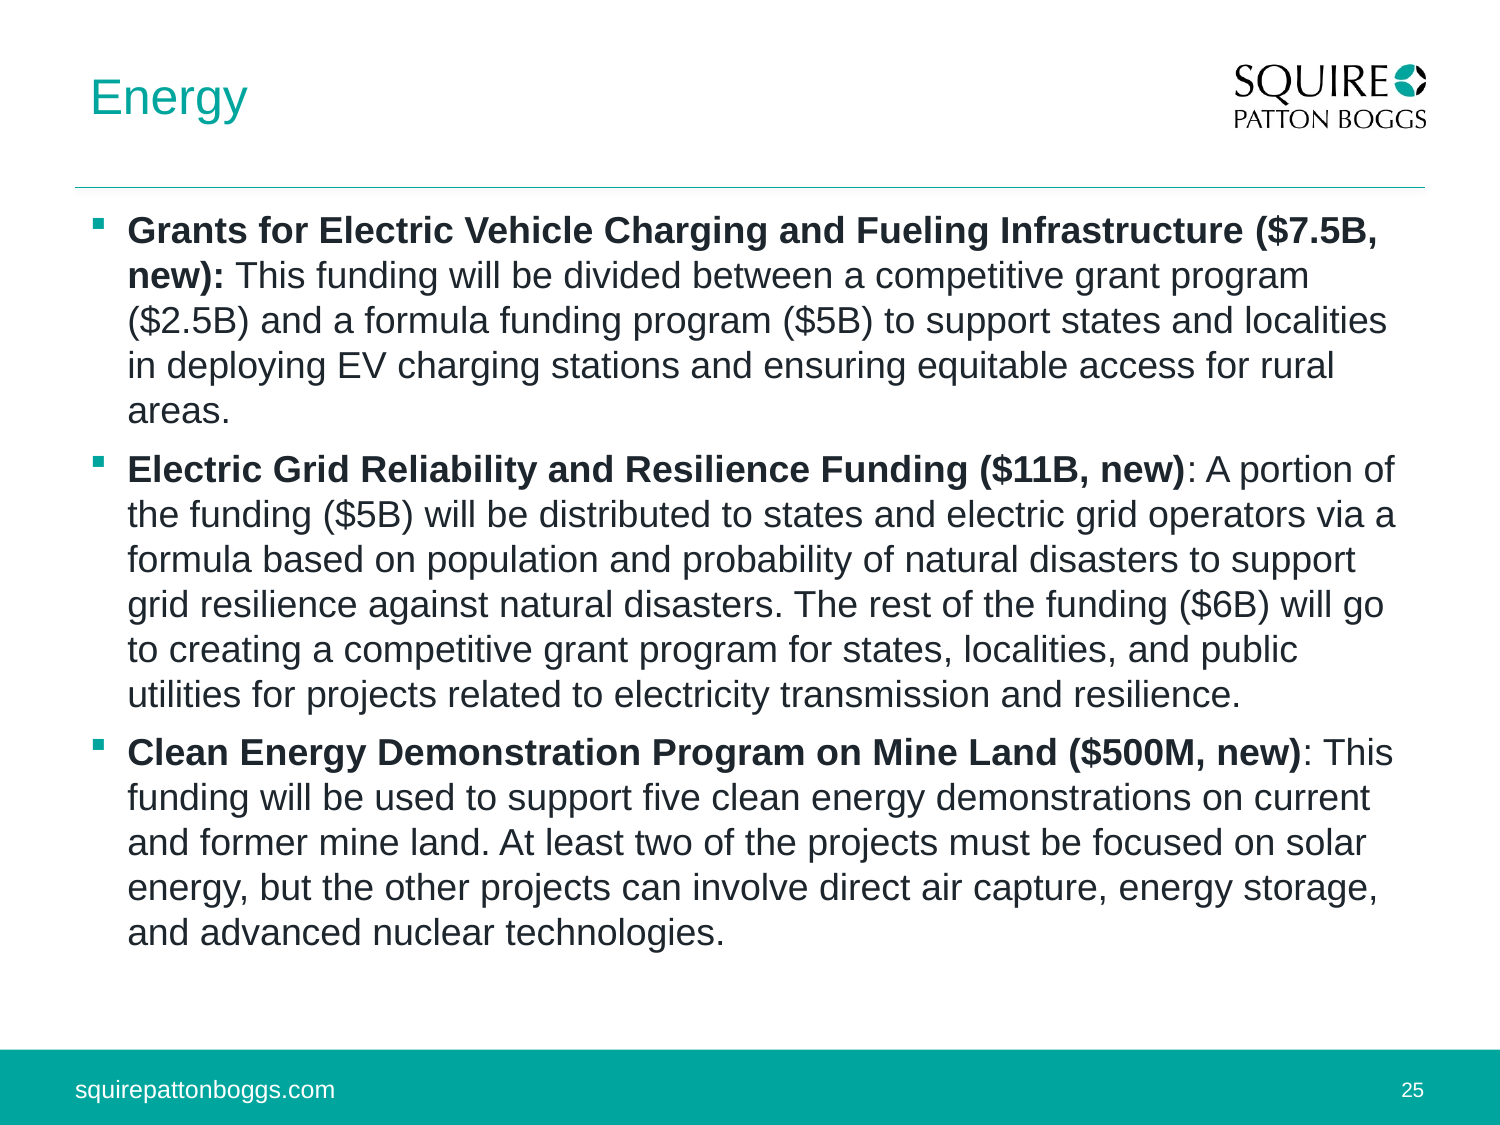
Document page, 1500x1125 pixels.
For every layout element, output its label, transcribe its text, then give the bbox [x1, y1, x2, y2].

list Grants for Electric Vehicle Charging and Fueling Infrastructure ($7.5B, new): This funding will be divided between a competitive grant program ($2.5B) and a formula funding program ($5B) to support states and localities in deploying EV charging stations and ensuring equitable access for rural areas. Electric Grid Reliability and Resilience Funding ($11B, new): A portion of the funding ($5B) will be distributed to states and electric grid operators via a formula based on population and probability of natural disasters to support grid resilience against natural disasters. The rest of the funding ($6B) will go to creating a competitive grant program for states, localities, and public utilities for projects related to electricity transmission and resilience. Clean Energy Demonstration Program on Mine Land ($500M, new): This funding will be used to support five clean energy demonstrations on current and former mine land. At least two of the projects must be focused on solar energy, but the other projects can involve direct air capture, energy storage, and advanced nuclear technologies. [75, 199, 1430, 1050]
picture [1204, 31, 1458, 160]
title Energy [75, 2, 1204, 188]
